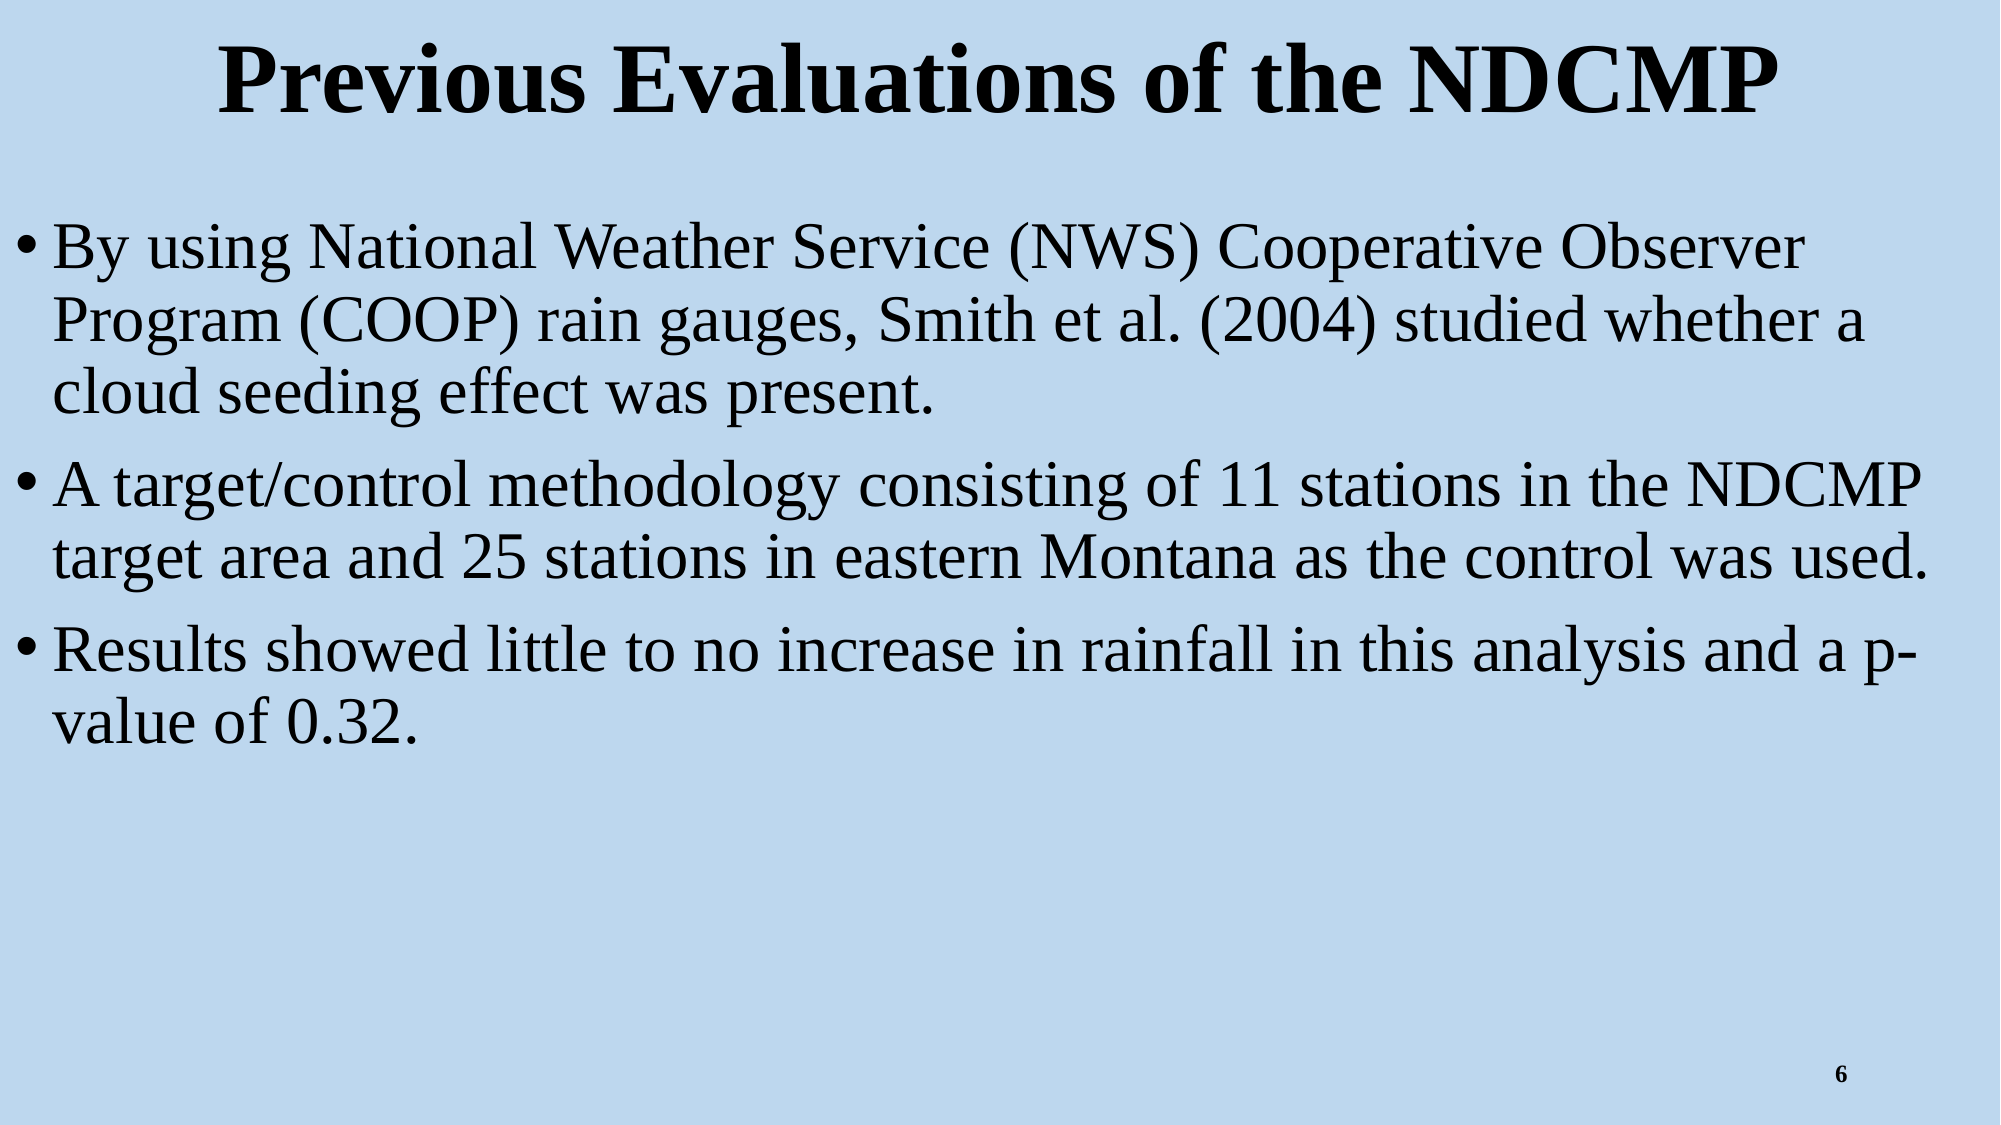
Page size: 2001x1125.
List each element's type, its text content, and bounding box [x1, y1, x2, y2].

slide_number 6 [1412, 1042, 1863, 1103]
list By using National Weather Service (NWS) Cooperative Observer Program (COOP) rain gauges, Smith et al. (2004) studied whether a cloud seeding effect was present. A target/control methodology consisting of 11 stations in the NDCMP target area and 25 stations in eastern Montana as the control was used. Results showed little to no increase in rainfall in this analysis and a p-value of 0.32. [0, 203, 2000, 1000]
title Previous Evaluations of the NDCMP [0, 0, 2000, 161]
